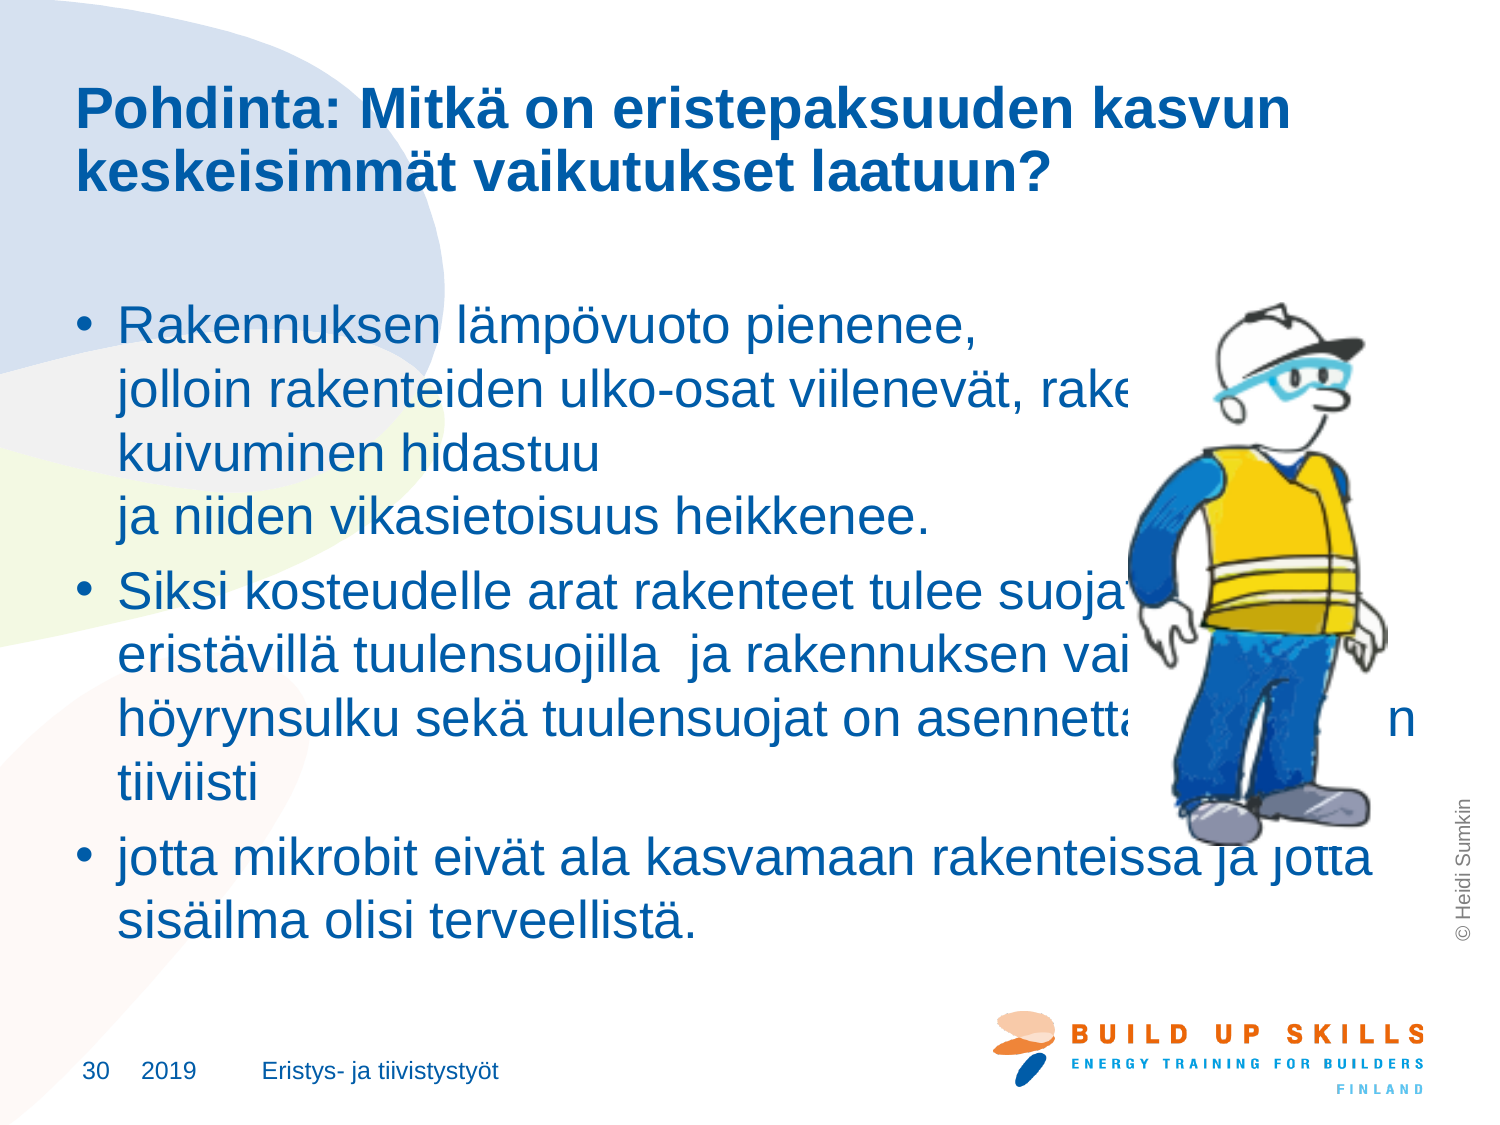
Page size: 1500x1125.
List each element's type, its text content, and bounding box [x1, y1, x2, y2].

list Rakennuksen lämpövuoto pienenee, jolloin rakenteiden ulko-osat viilenevät, rakenteiden kuivuminen hidastuu ja niiden vikasietoisuus heikkenee. Siksi kosteudelle arat rakenteet tulee suojata lämpöä eristävillä tuulensuojilla ja rakennuksen vaipan höyrynsulku sekä tuulensuojat on asennettava erityisen tiiviisti jotta mikrobit eivät ala kasvamaan rakenteissa ja jotta sisäilma olisi terveellistä. [75, 290, 1425, 953]
title Pohdinta: Mitkä on eristepaksuuden kasvun keskeisimmät vaikutukset laatuun? [75, 78, 1425, 268]
text_box © Heidi Sumkin [1441, 783, 1482, 956]
picture [1127, 302, 1389, 846]
picture [993, 1011, 1424, 1094]
